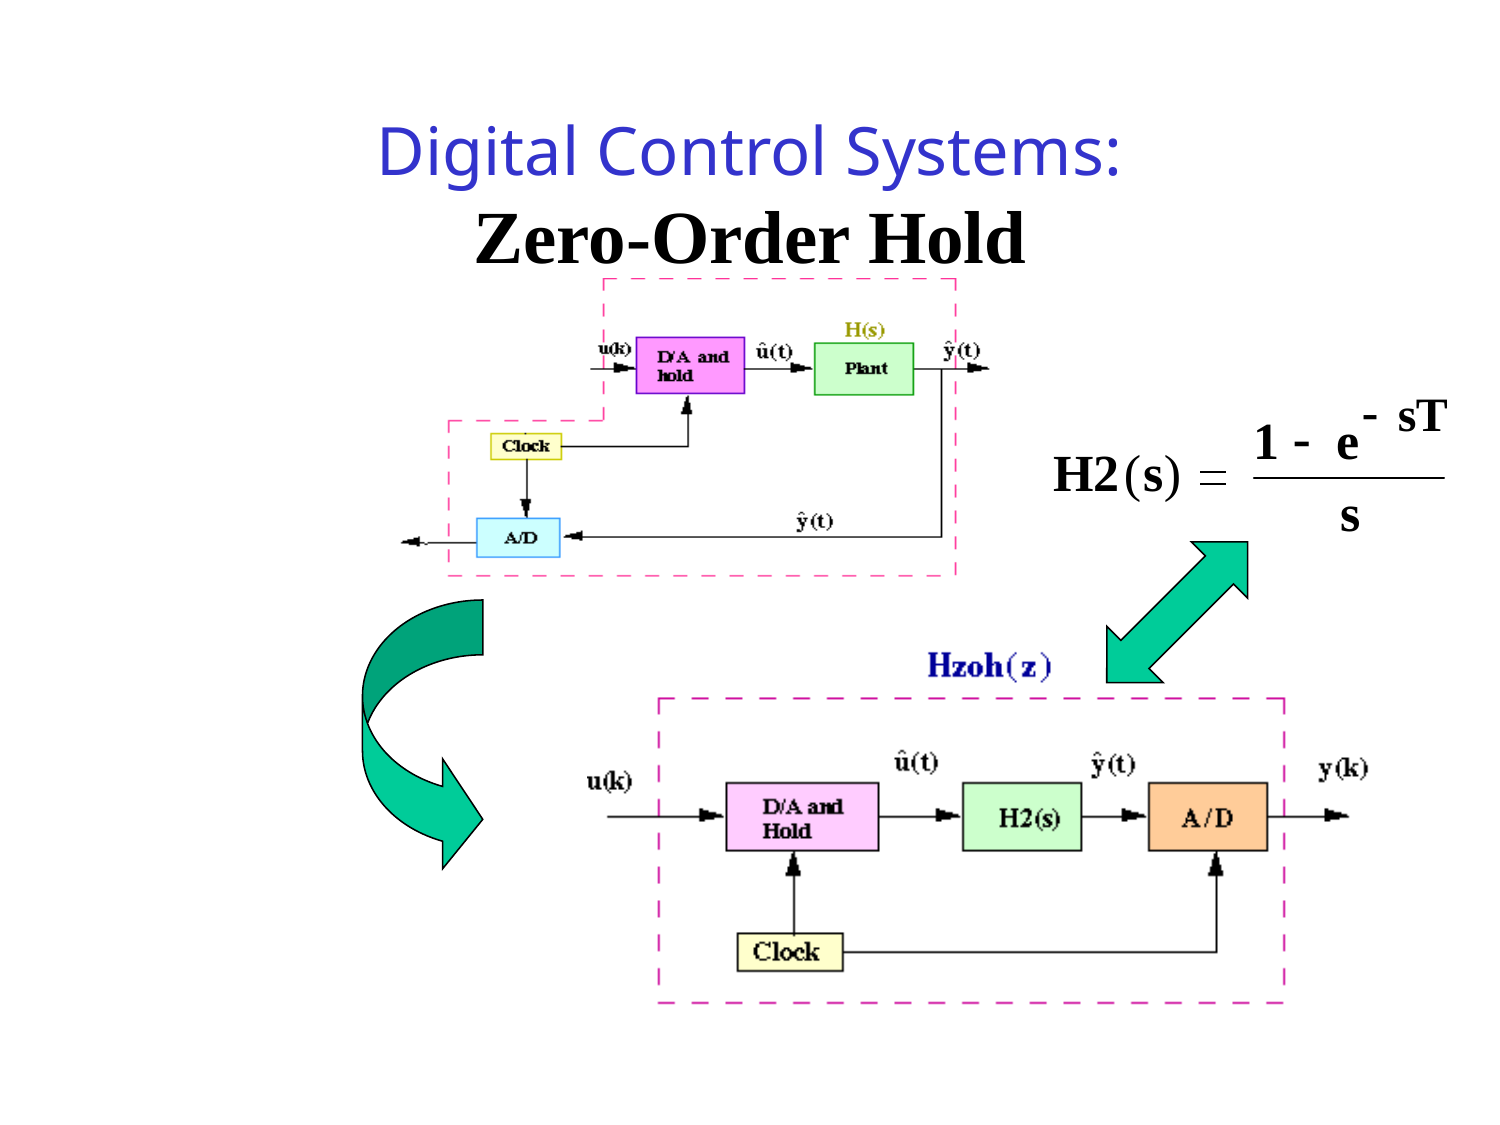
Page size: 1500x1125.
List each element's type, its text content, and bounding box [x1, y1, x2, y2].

picture [587, 649, 1432, 1026]
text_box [1049, 387, 1451, 546]
picture [162, 278, 1038, 594]
text_box [1106, 555, 1248, 648]
title Digital Control Systems: Zero-Order Hold [112, 99, 1388, 288]
text_box [362, 602, 483, 869]
